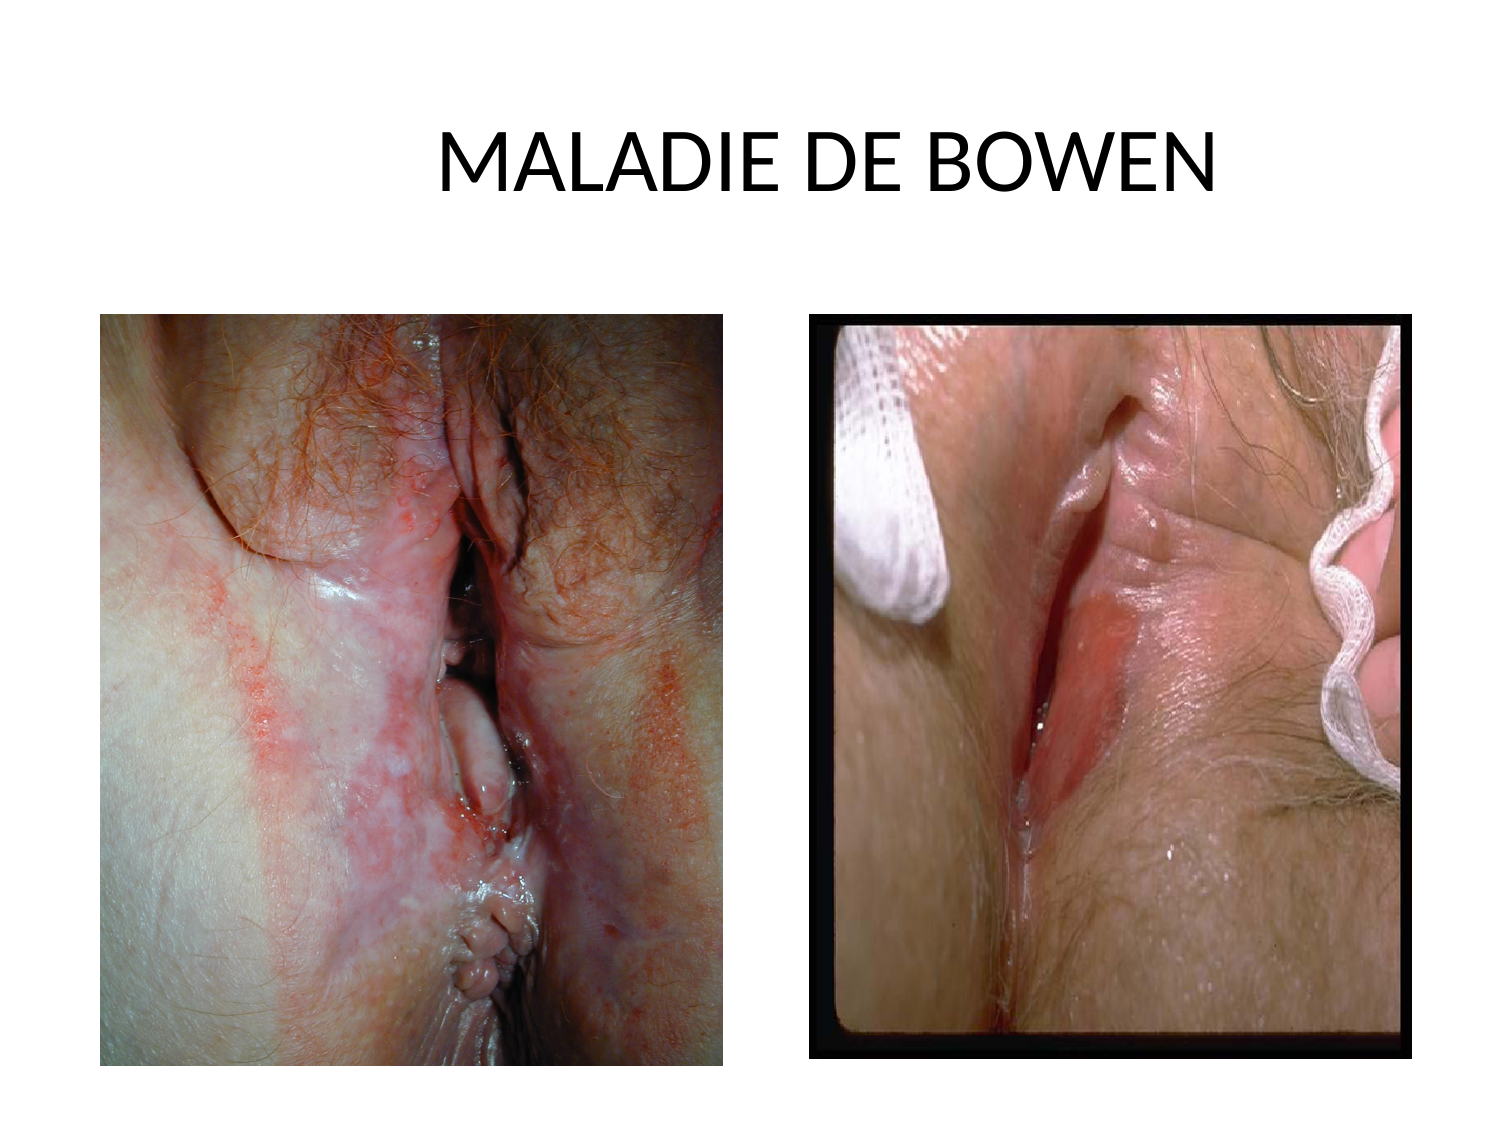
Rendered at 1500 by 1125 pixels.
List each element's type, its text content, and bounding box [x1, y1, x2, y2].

title MALADIE DE BOWEN [188, 35, 1468, 275]
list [99, 314, 724, 1066]
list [808, 314, 1412, 1059]
